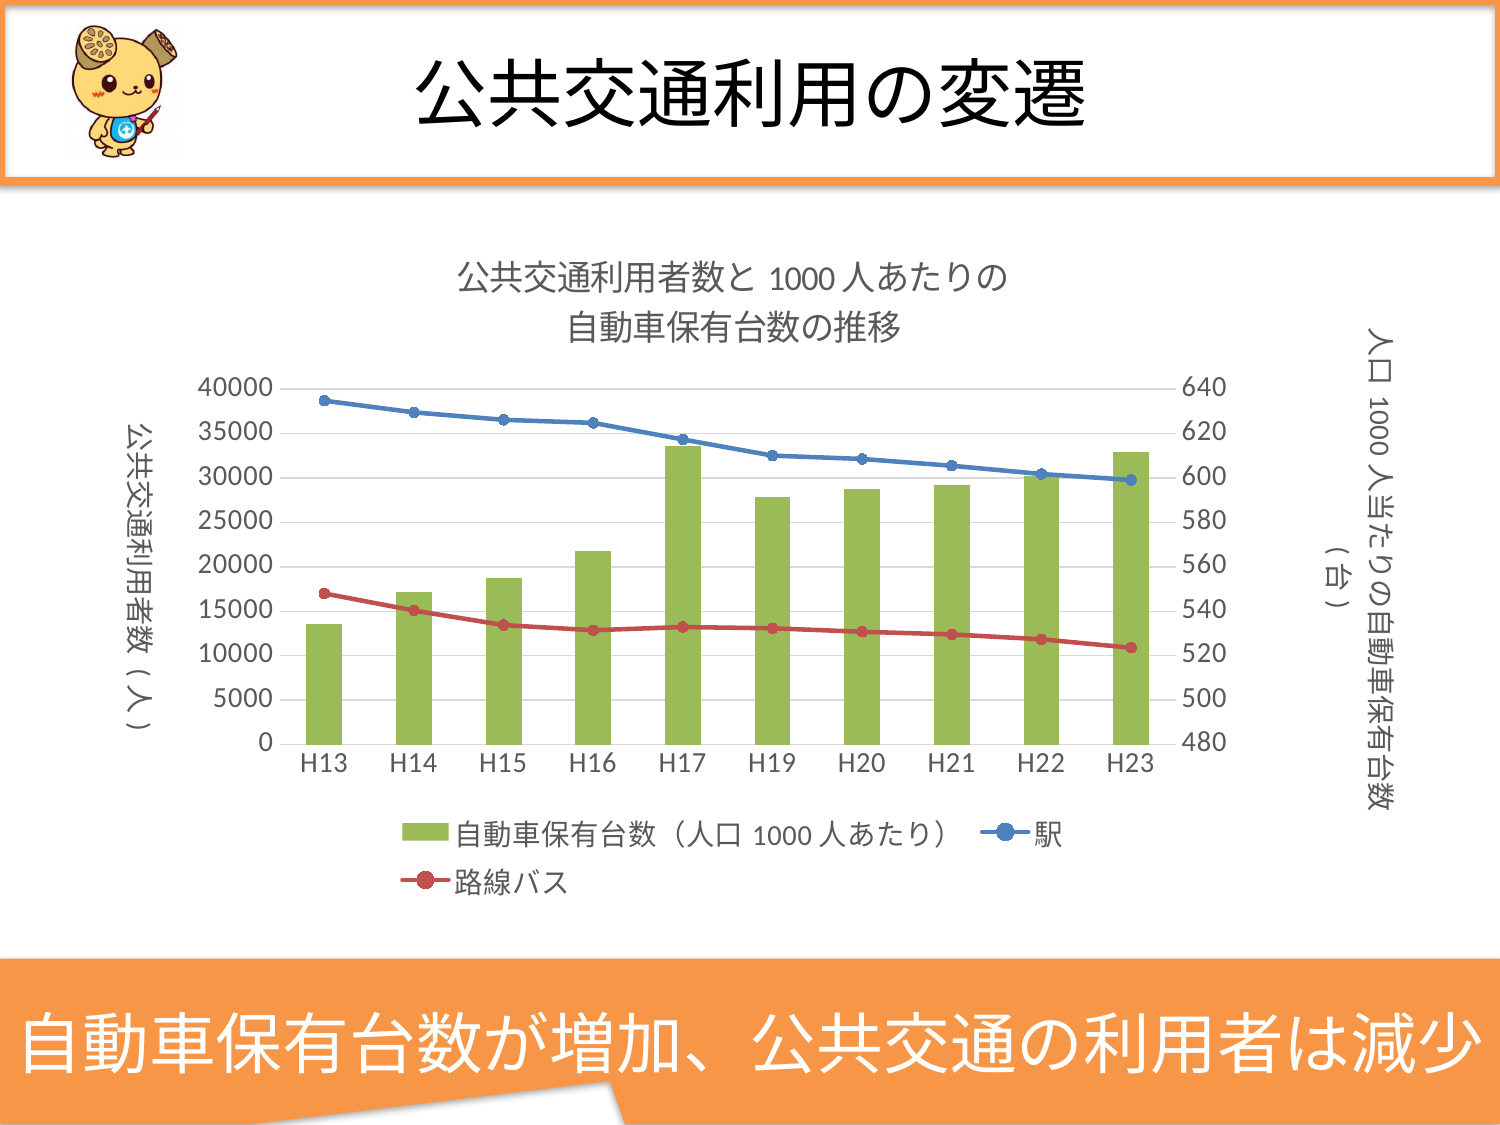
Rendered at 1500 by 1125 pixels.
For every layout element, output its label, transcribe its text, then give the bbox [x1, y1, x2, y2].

picture [68, 23, 179, 159]
text_box 公共交通利用の変遷 [397, 39, 1103, 145]
text_box 自動車保有台数が増加、公共交通の利用者は減少 [0, 957, 1500, 1125]
chart [87, 217, 1413, 908]
